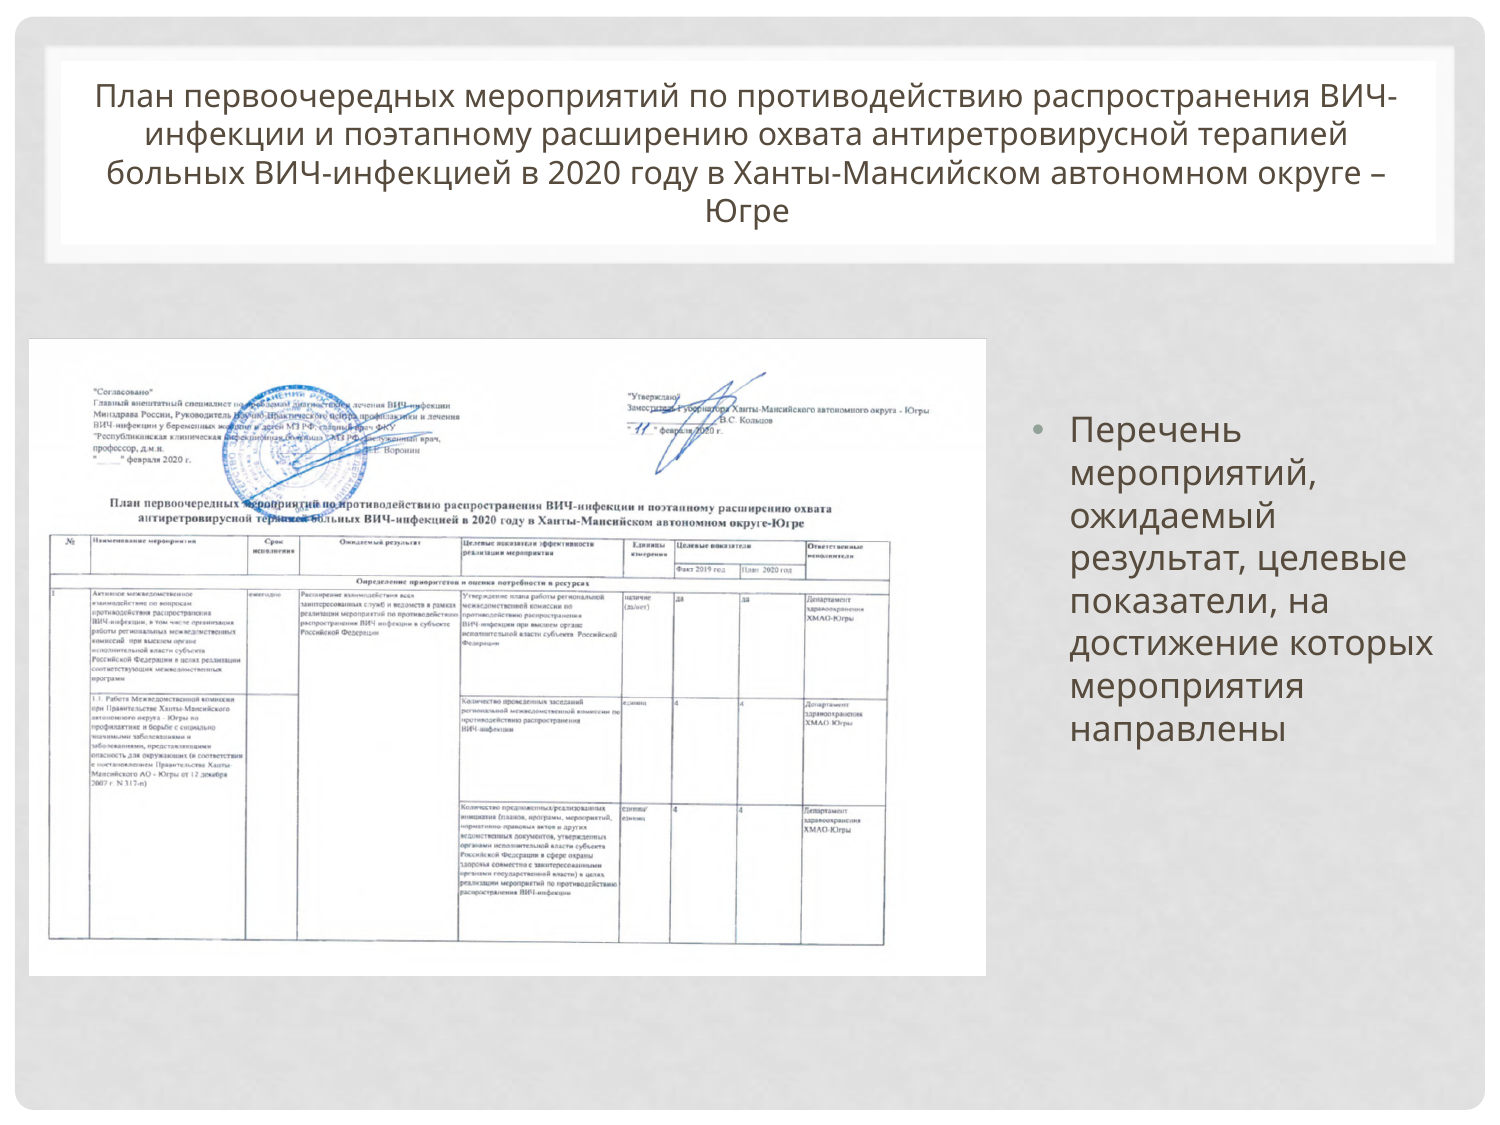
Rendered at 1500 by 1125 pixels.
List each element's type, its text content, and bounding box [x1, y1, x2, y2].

title План первоочередных мероприятий по противодействию распространения ВИЧ-инфекции и поэтапному расширению охвата антиретровирусной терапией больных ВИЧ-инфекцией в 2020 году в Ханты-Мансийском автономном округе – Югре [69, 66, 1425, 238]
list Перечень мероприятий, ожидаемый результат, целевые показатели, на достижение которых мероприятия направлены [998, 399, 1459, 929]
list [29, 337, 987, 977]
